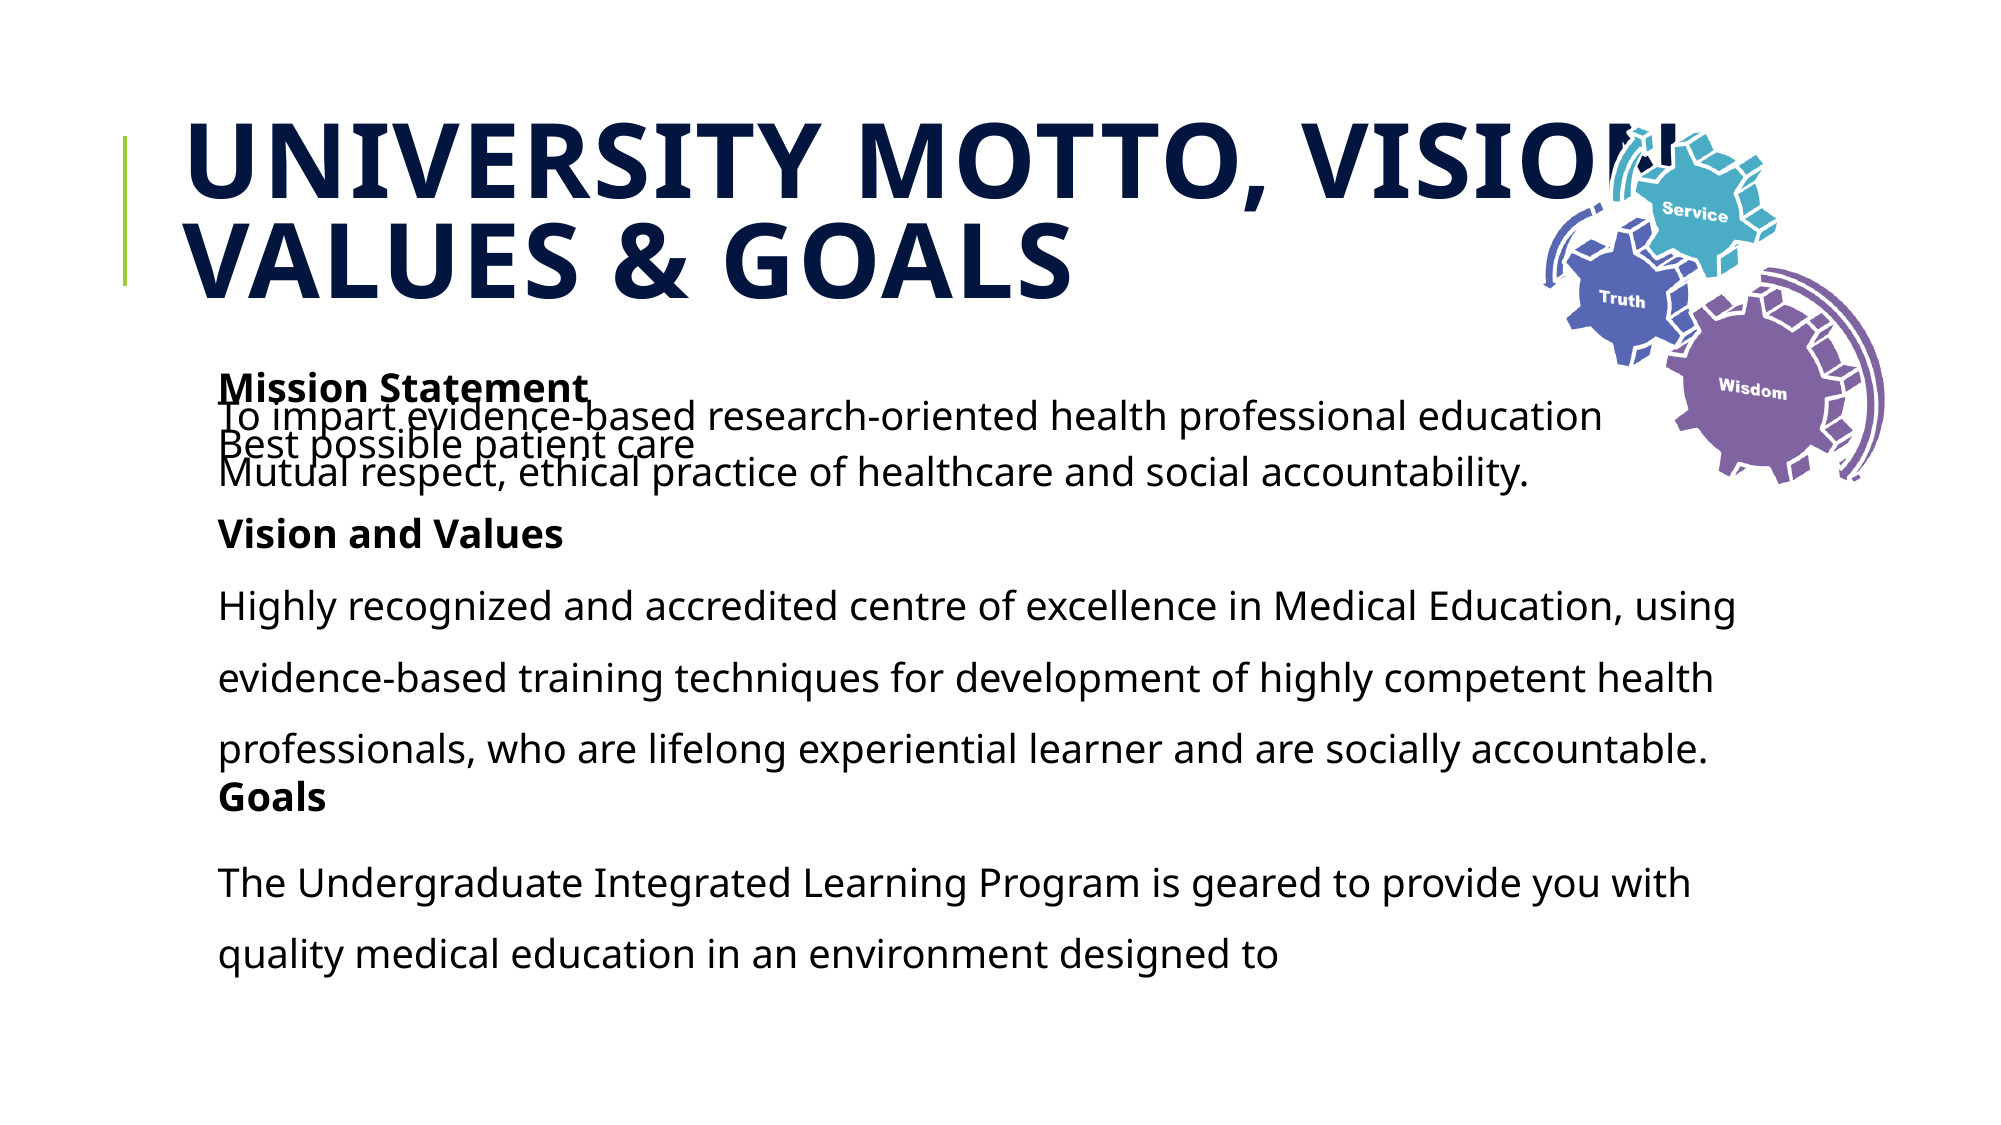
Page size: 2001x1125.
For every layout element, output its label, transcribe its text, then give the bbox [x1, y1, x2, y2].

title University Motto, Vision, Values & Goals [168, 96, 1763, 342]
picture [1536, 123, 1888, 488]
list Mission Statement To impart evidence-based research-oriented health professional education Best possible patient care Mutual respect, ethical practice of healthcare and social accountability. Vision and Values Highly recognized and accredited centre of excellence in Medical Education, using evidence-based training techniques for development of highly competent health professionals, who are lifelong experiential learner and are socially accountable. Goals The Undergraduate Integrated Learning Program is geared to provide you with quality medical education in an environment designed to [168, 375, 1763, 1035]
